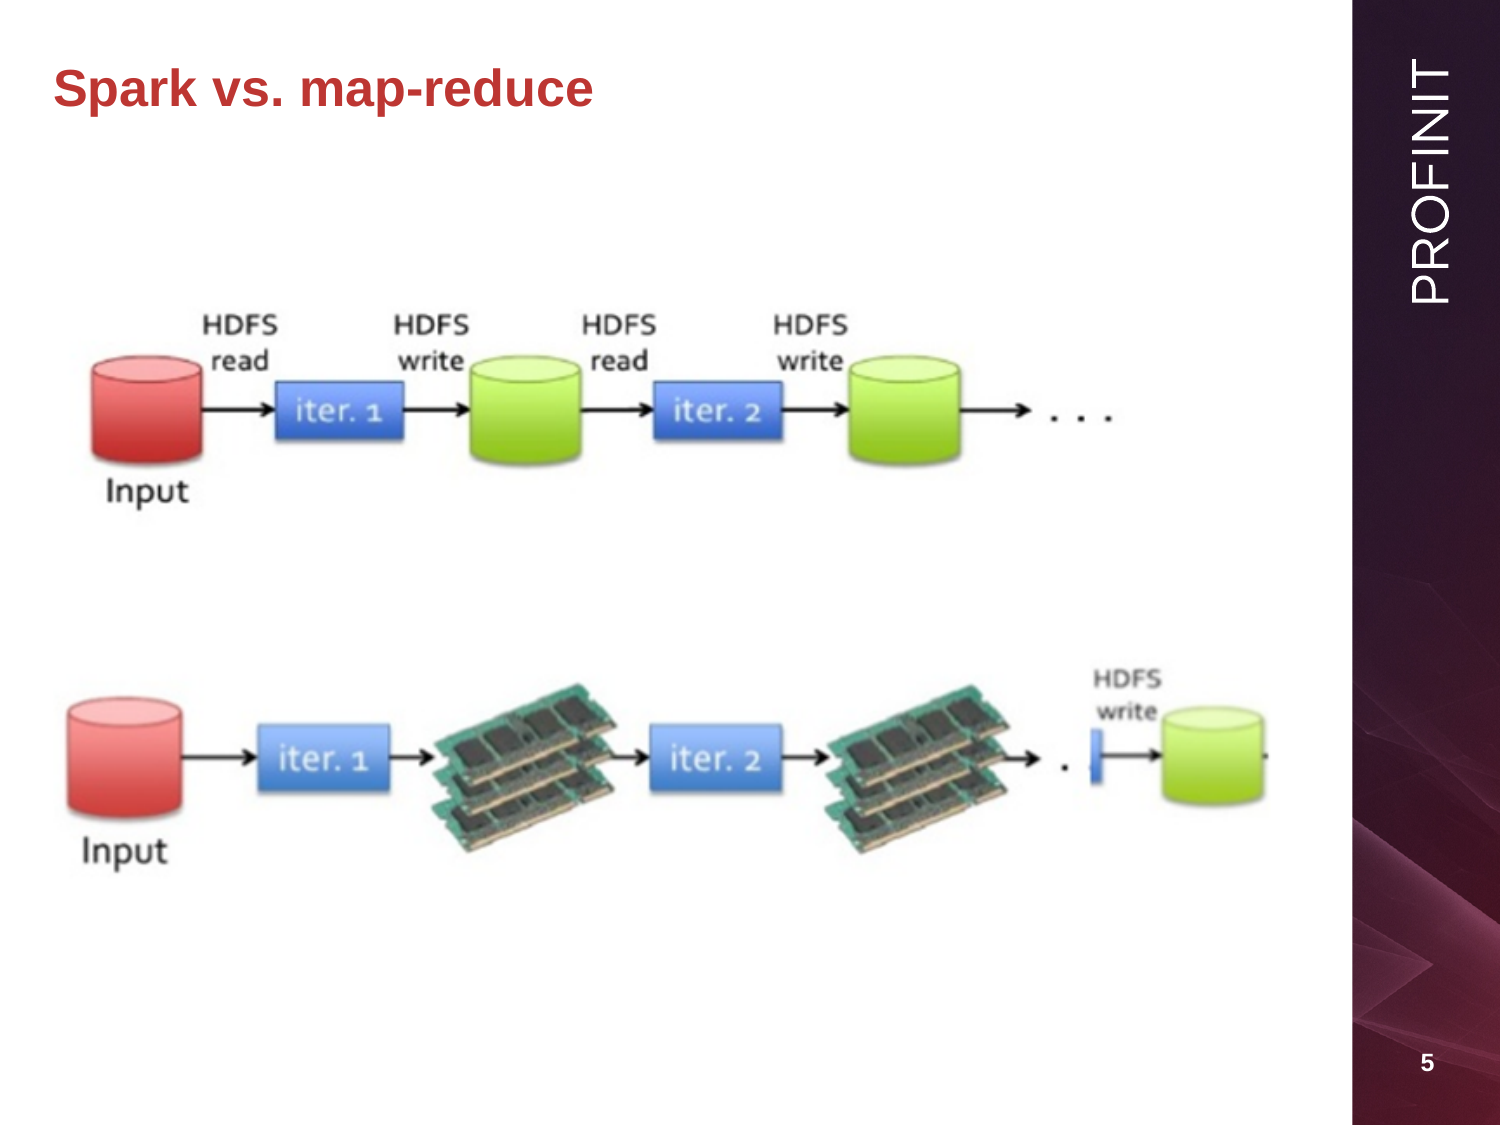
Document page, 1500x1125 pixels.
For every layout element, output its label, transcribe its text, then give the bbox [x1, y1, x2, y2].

title Spark vs. map-reduce [53, 54, 1294, 114]
picture [52, 243, 1281, 882]
picture [1352, 0, 1500, 1125]
